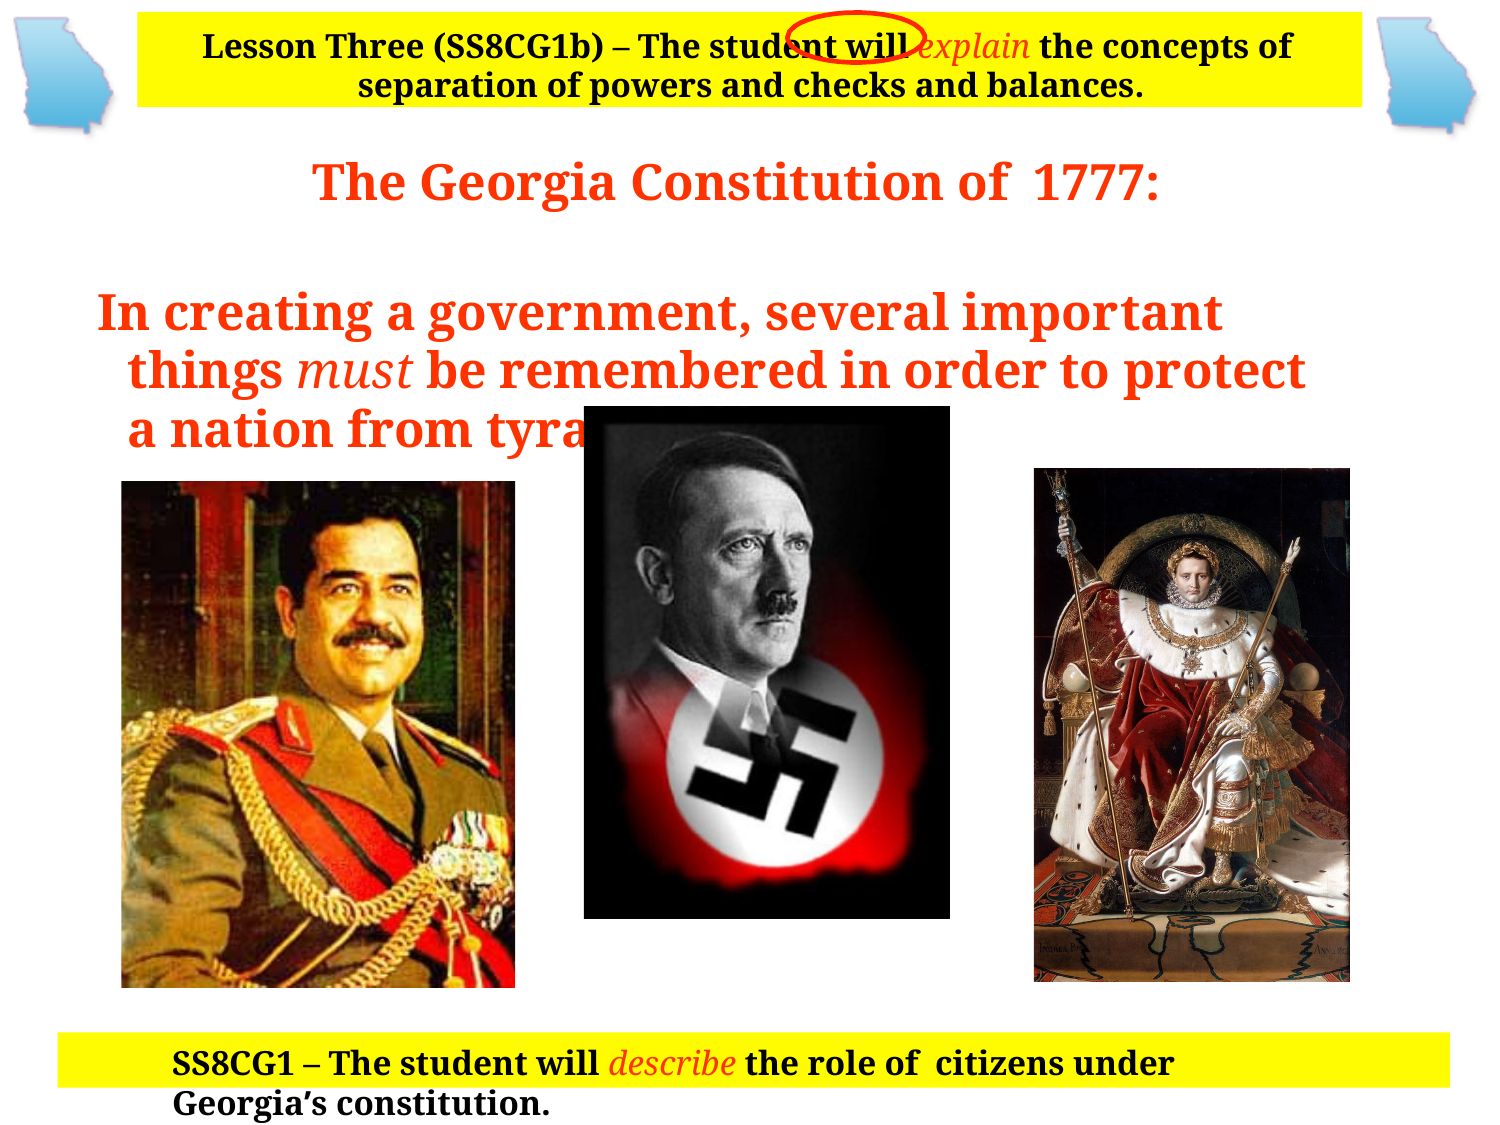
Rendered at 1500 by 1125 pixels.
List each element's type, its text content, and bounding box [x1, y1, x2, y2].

text_box [583, 406, 950, 919]
text_box [1362, 0, 1495, 150]
text_box SS8CG1 – The student will describe the role of citizens under Georgia’s constitution. [170, 1042, 1339, 1123]
text_box [121, 481, 516, 988]
text_box [57, 1032, 1450, 1088]
text_box [1033, 468, 1350, 982]
text_box [0, 0, 132, 150]
text_box [787, 12, 925, 63]
text_box [137, 11, 1363, 108]
text_box Lesson Three (SS8CG1b) – The student will explain the concepts of separation of powers and checks and balances. The Georgia Constitution of 1777: In creating a government, several important things must be remembered in order to protect a nation from tyranny!!! [95, 25, 1330, 458]
